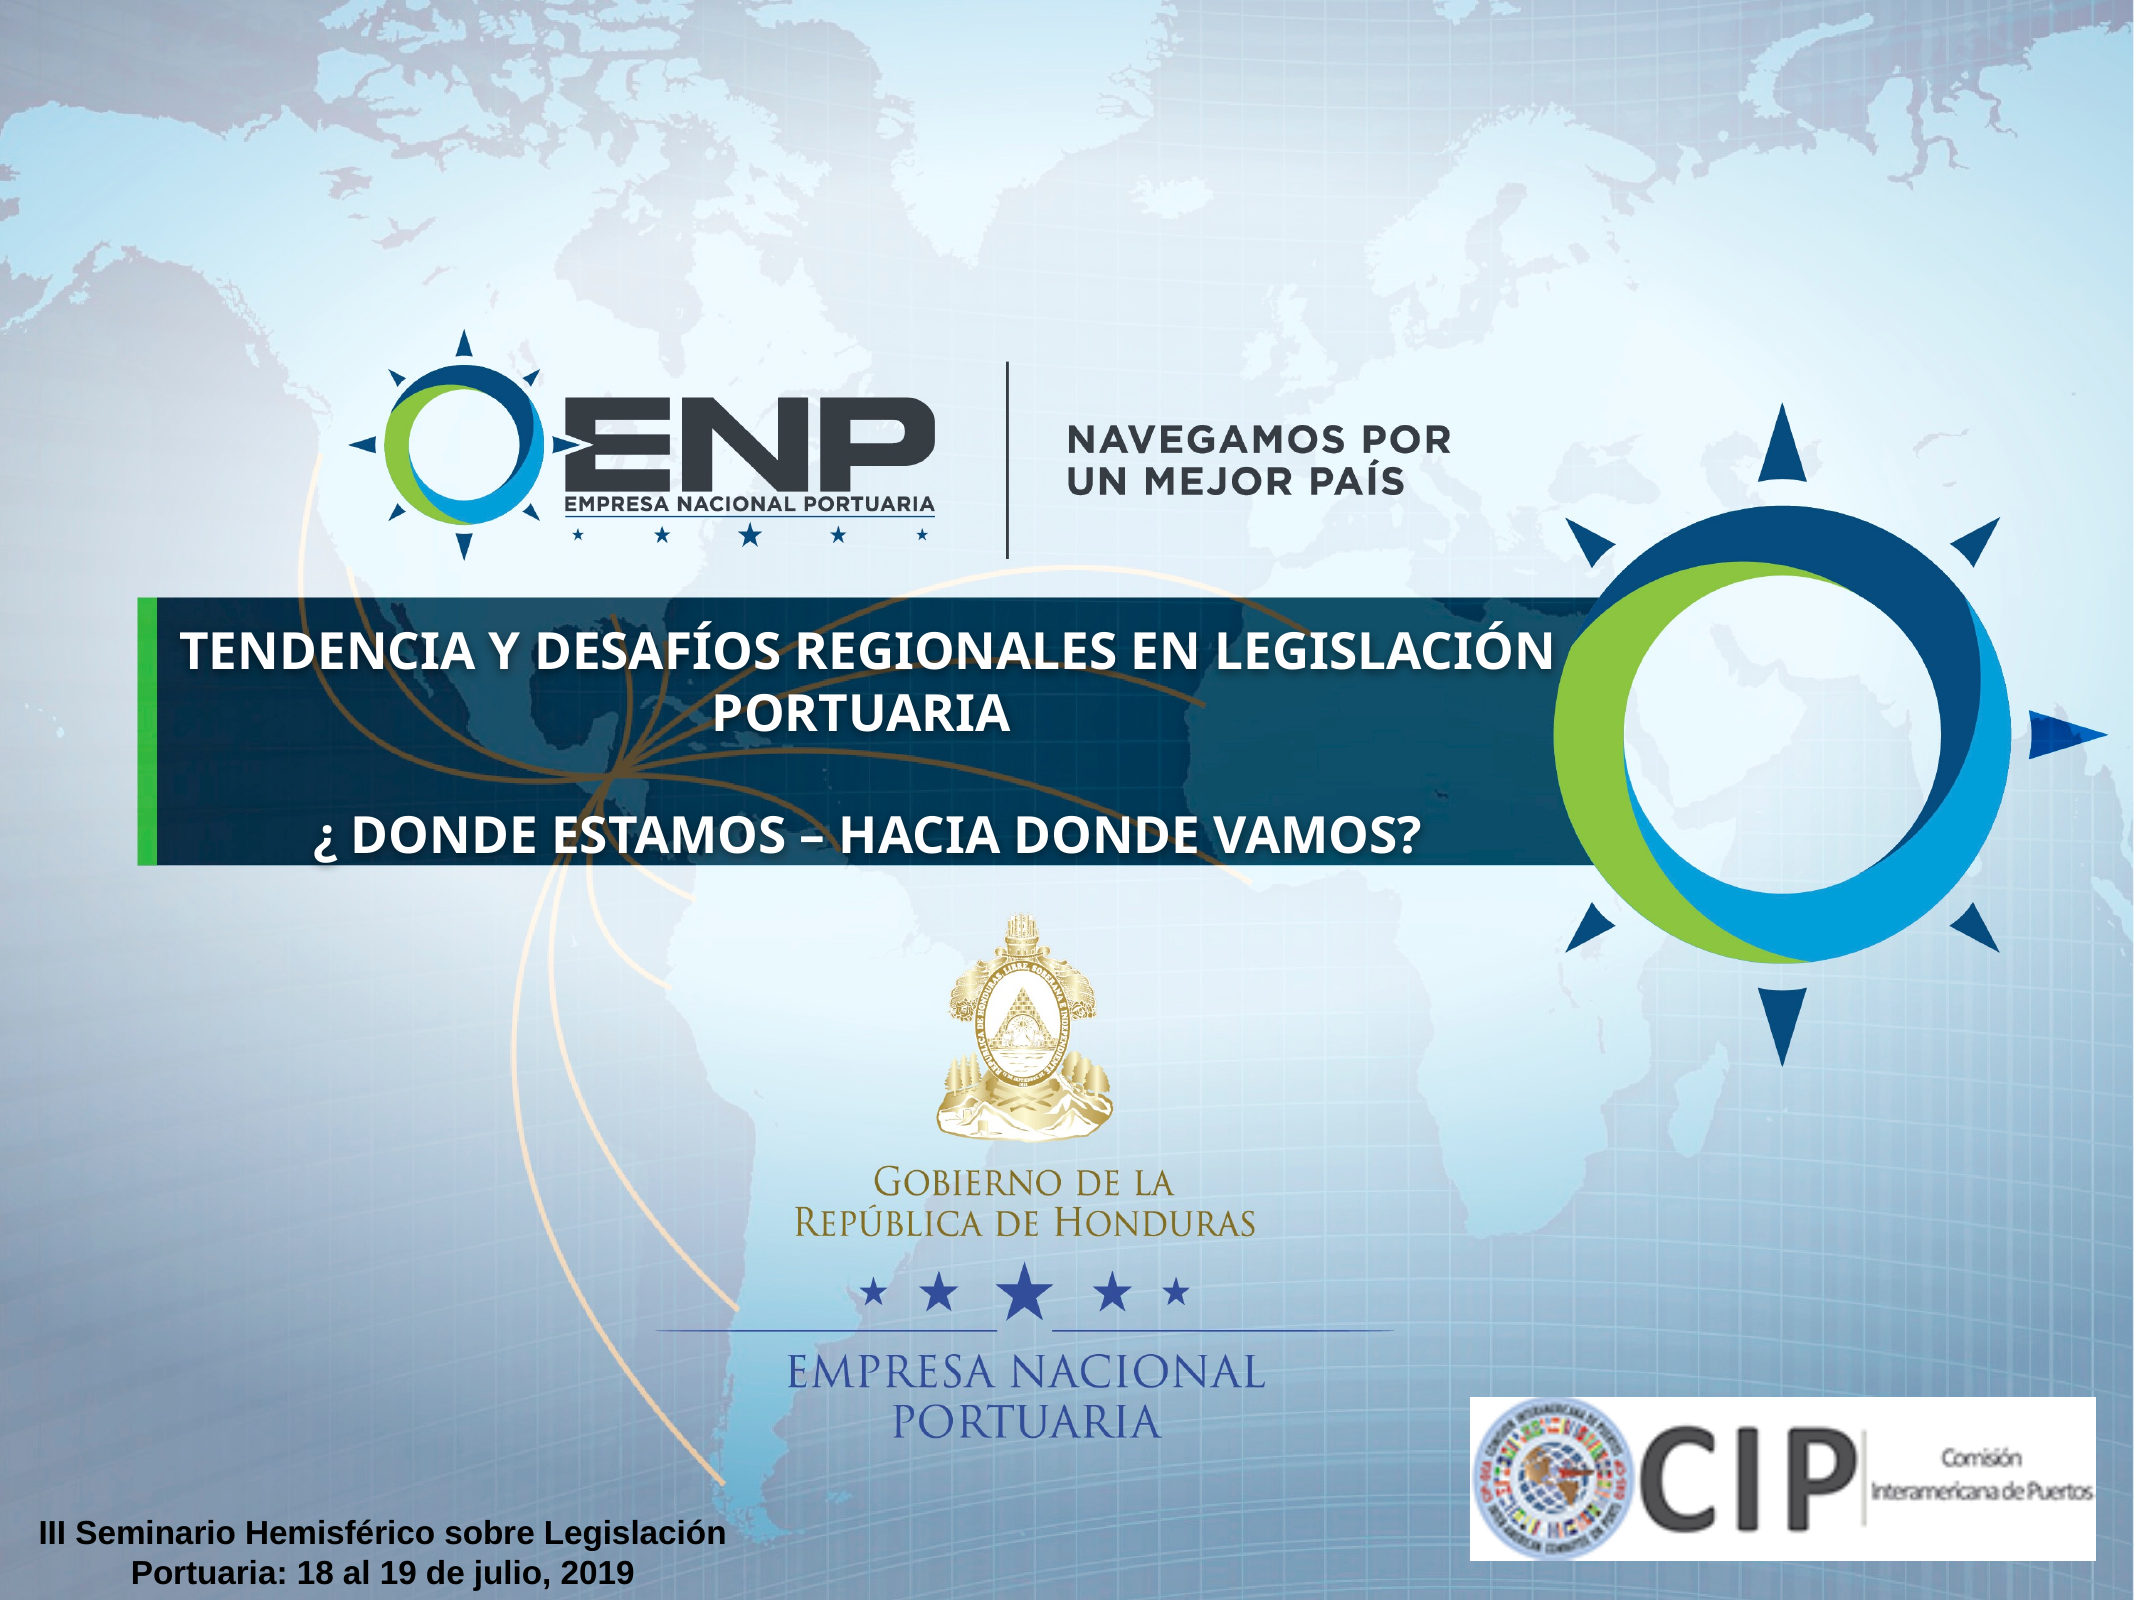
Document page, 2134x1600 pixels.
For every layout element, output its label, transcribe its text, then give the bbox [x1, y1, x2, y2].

text_box III Seminario Hemisférico sobre Legislación Portuaria: 18 al 19 de julio, 2019 [28, 1502, 738, 1600]
picture [0, 0, 2134, 1600]
title Tendencia y desafíos regionales en legislación portuaria ¿ Donde estamos – hacia donde vamos? [159, 609, 1577, 873]
